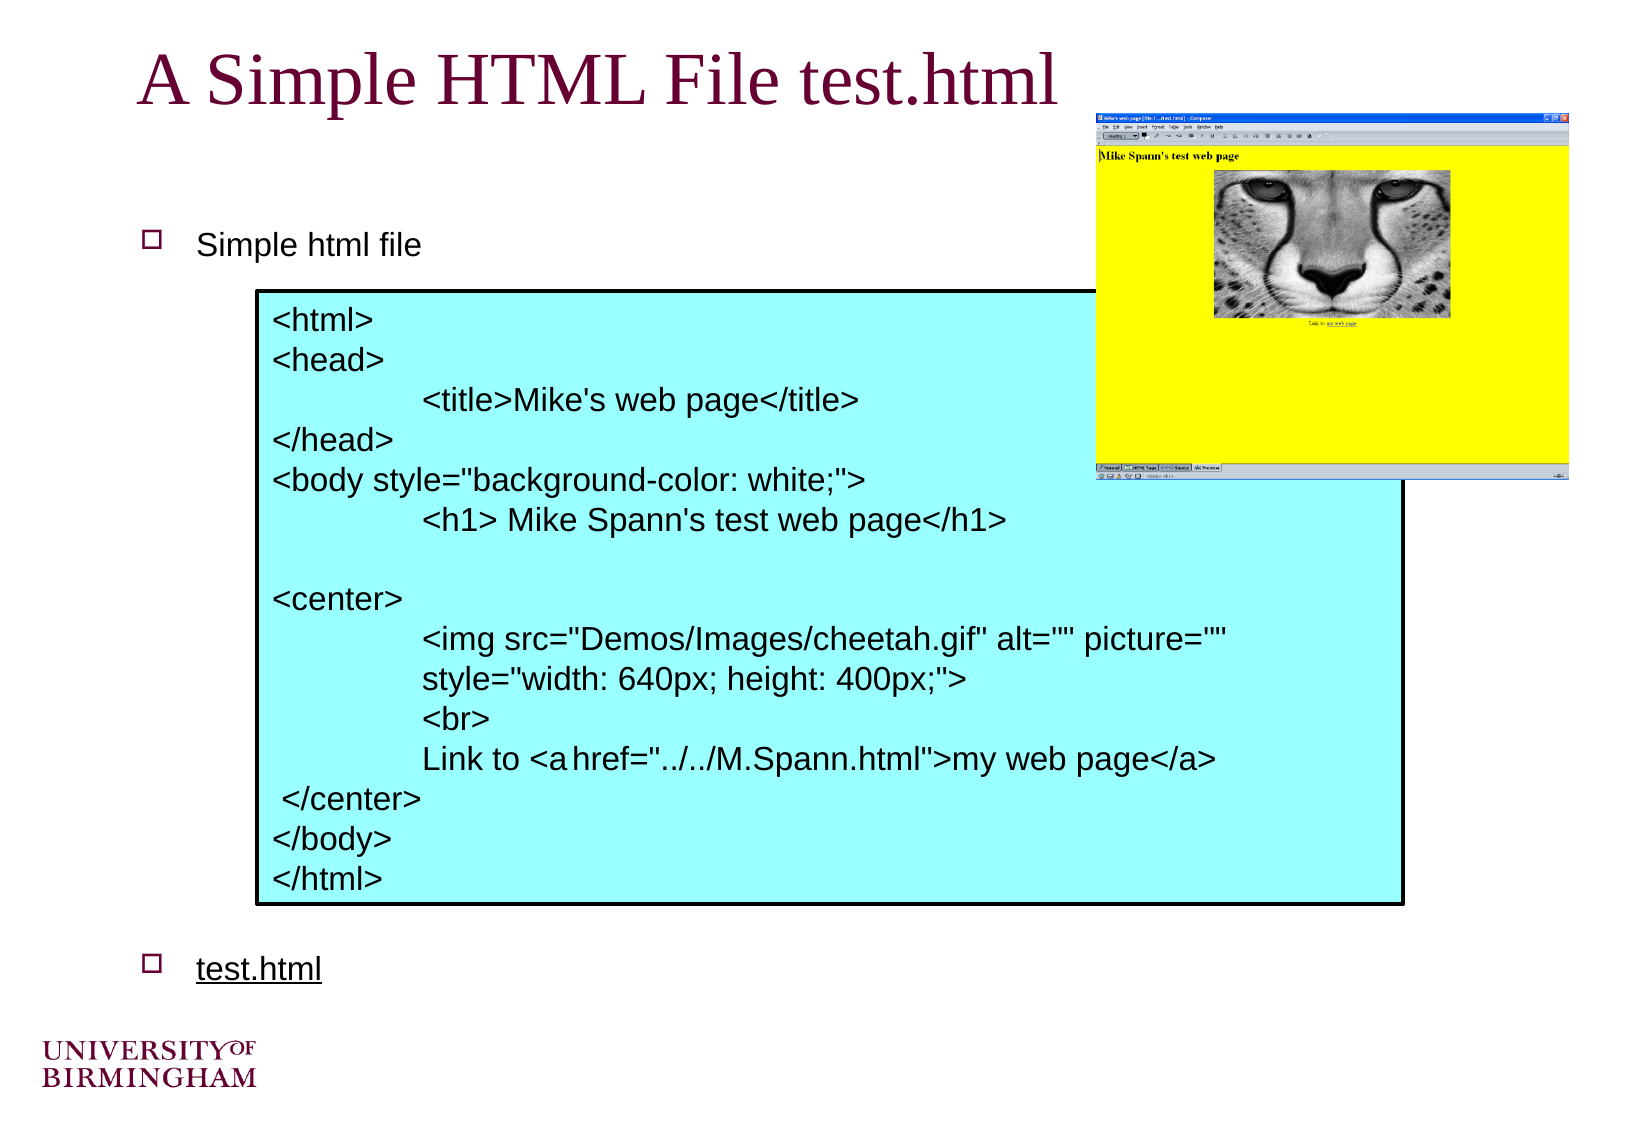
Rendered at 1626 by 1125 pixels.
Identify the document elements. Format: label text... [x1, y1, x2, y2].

title A Simple HTML File test.html [121, 0, 1504, 151]
text_box <html> <head> <title>Mike's web page</title> </head> <body style="background-color: white;"> <h1> Mike Spann's test web page</h1> <center> <img src="Demos/Images/cheetah.gif" alt="" picture="" style="width: 640px; height: 400px;"> <br> Link to <a href="../../M.Spann.html">my web page</a> </center> </body> </html> [255, 289, 1405, 906]
list Simple html file test.html [124, 219, 1625, 953]
picture [1096, 113, 1569, 481]
picture [0, 1002, 298, 1125]
